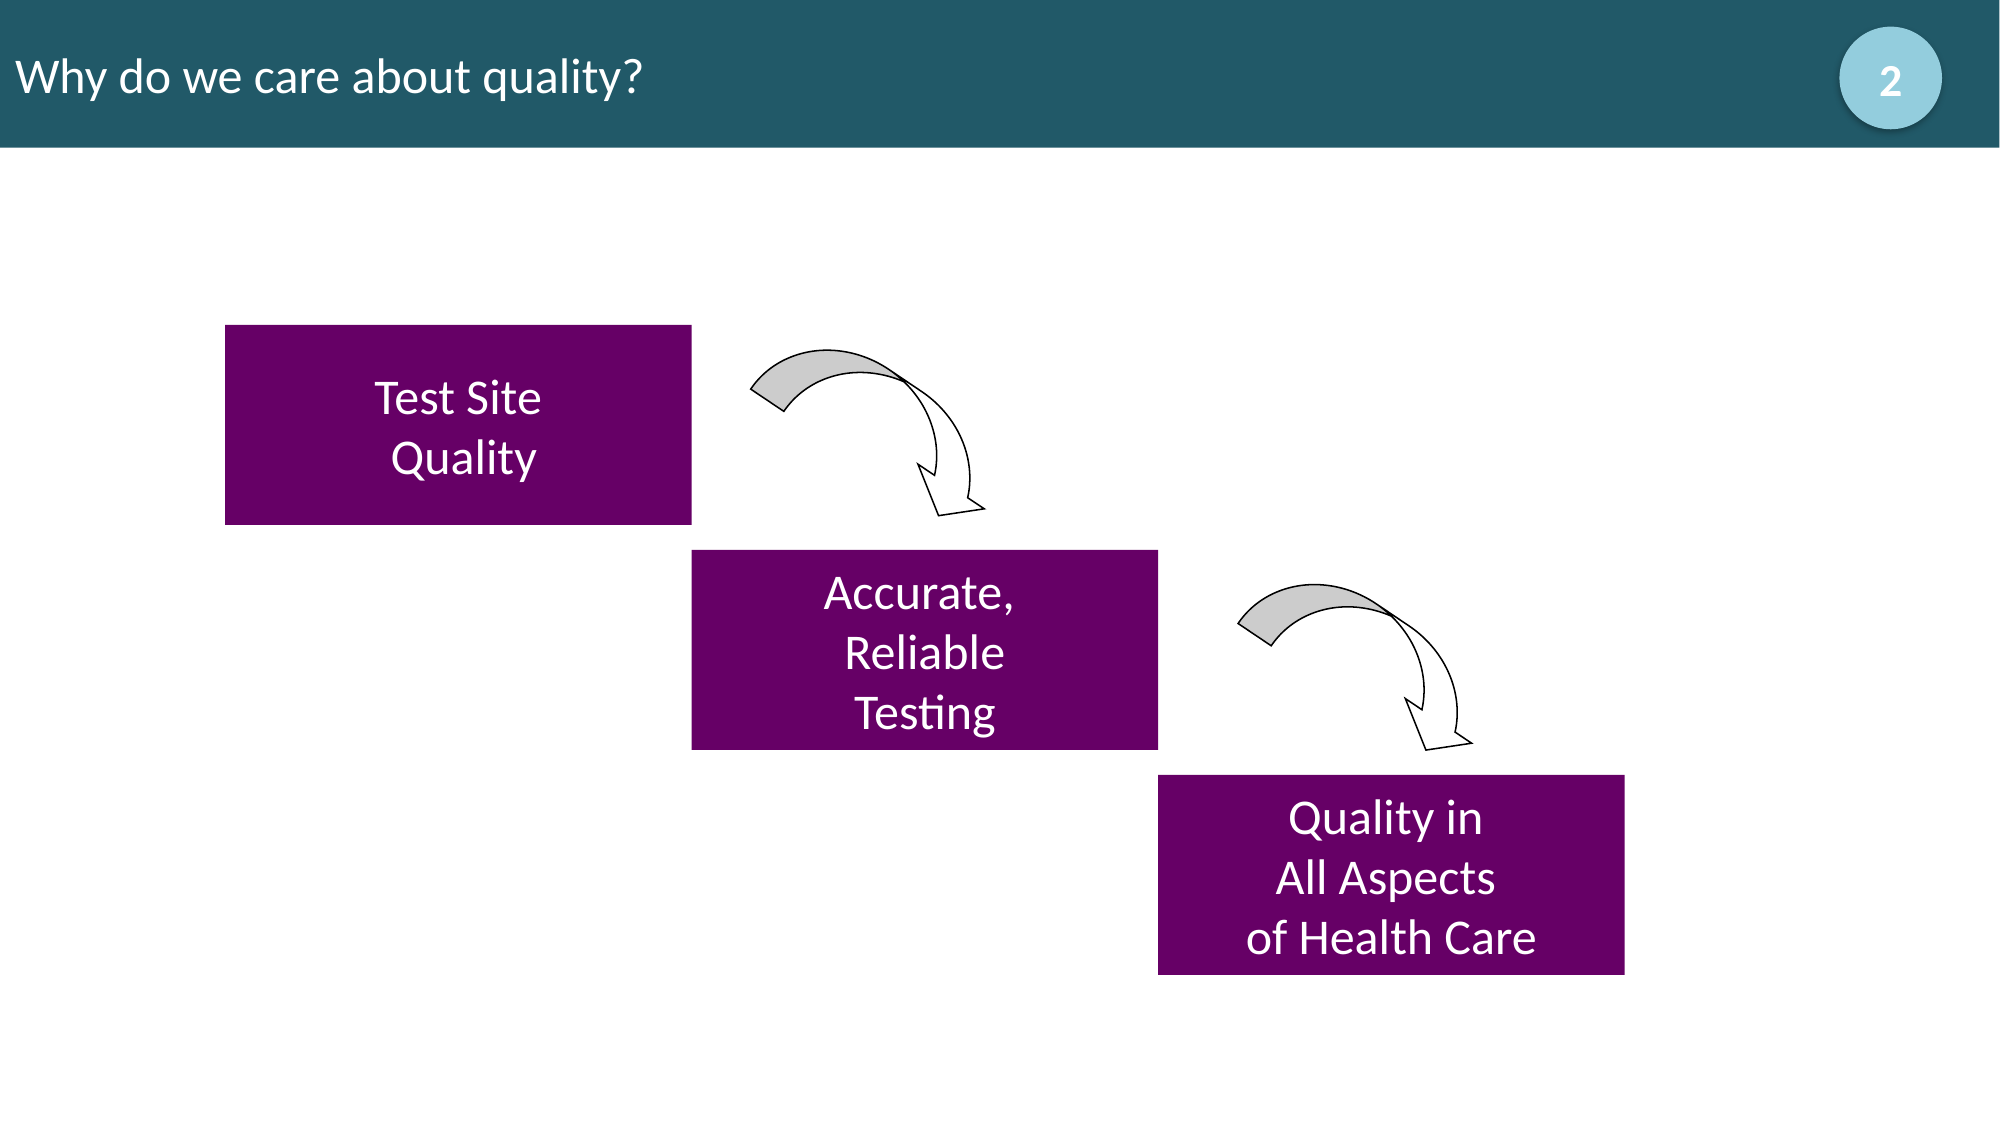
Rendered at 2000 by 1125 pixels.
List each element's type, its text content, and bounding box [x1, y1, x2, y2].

text_box Accurate, Reliable Testing [691, 549, 1159, 750]
text_box 2 [1839, 26, 1943, 130]
text_box [1238, 584, 1472, 751]
text_box [750, 350, 985, 516]
text_box Quality in All Aspects of Health Care [1158, 774, 1625, 975]
title Why do we care about quality? [0, 0, 2000, 148]
text_box Test Site Quality [225, 324, 692, 525]
